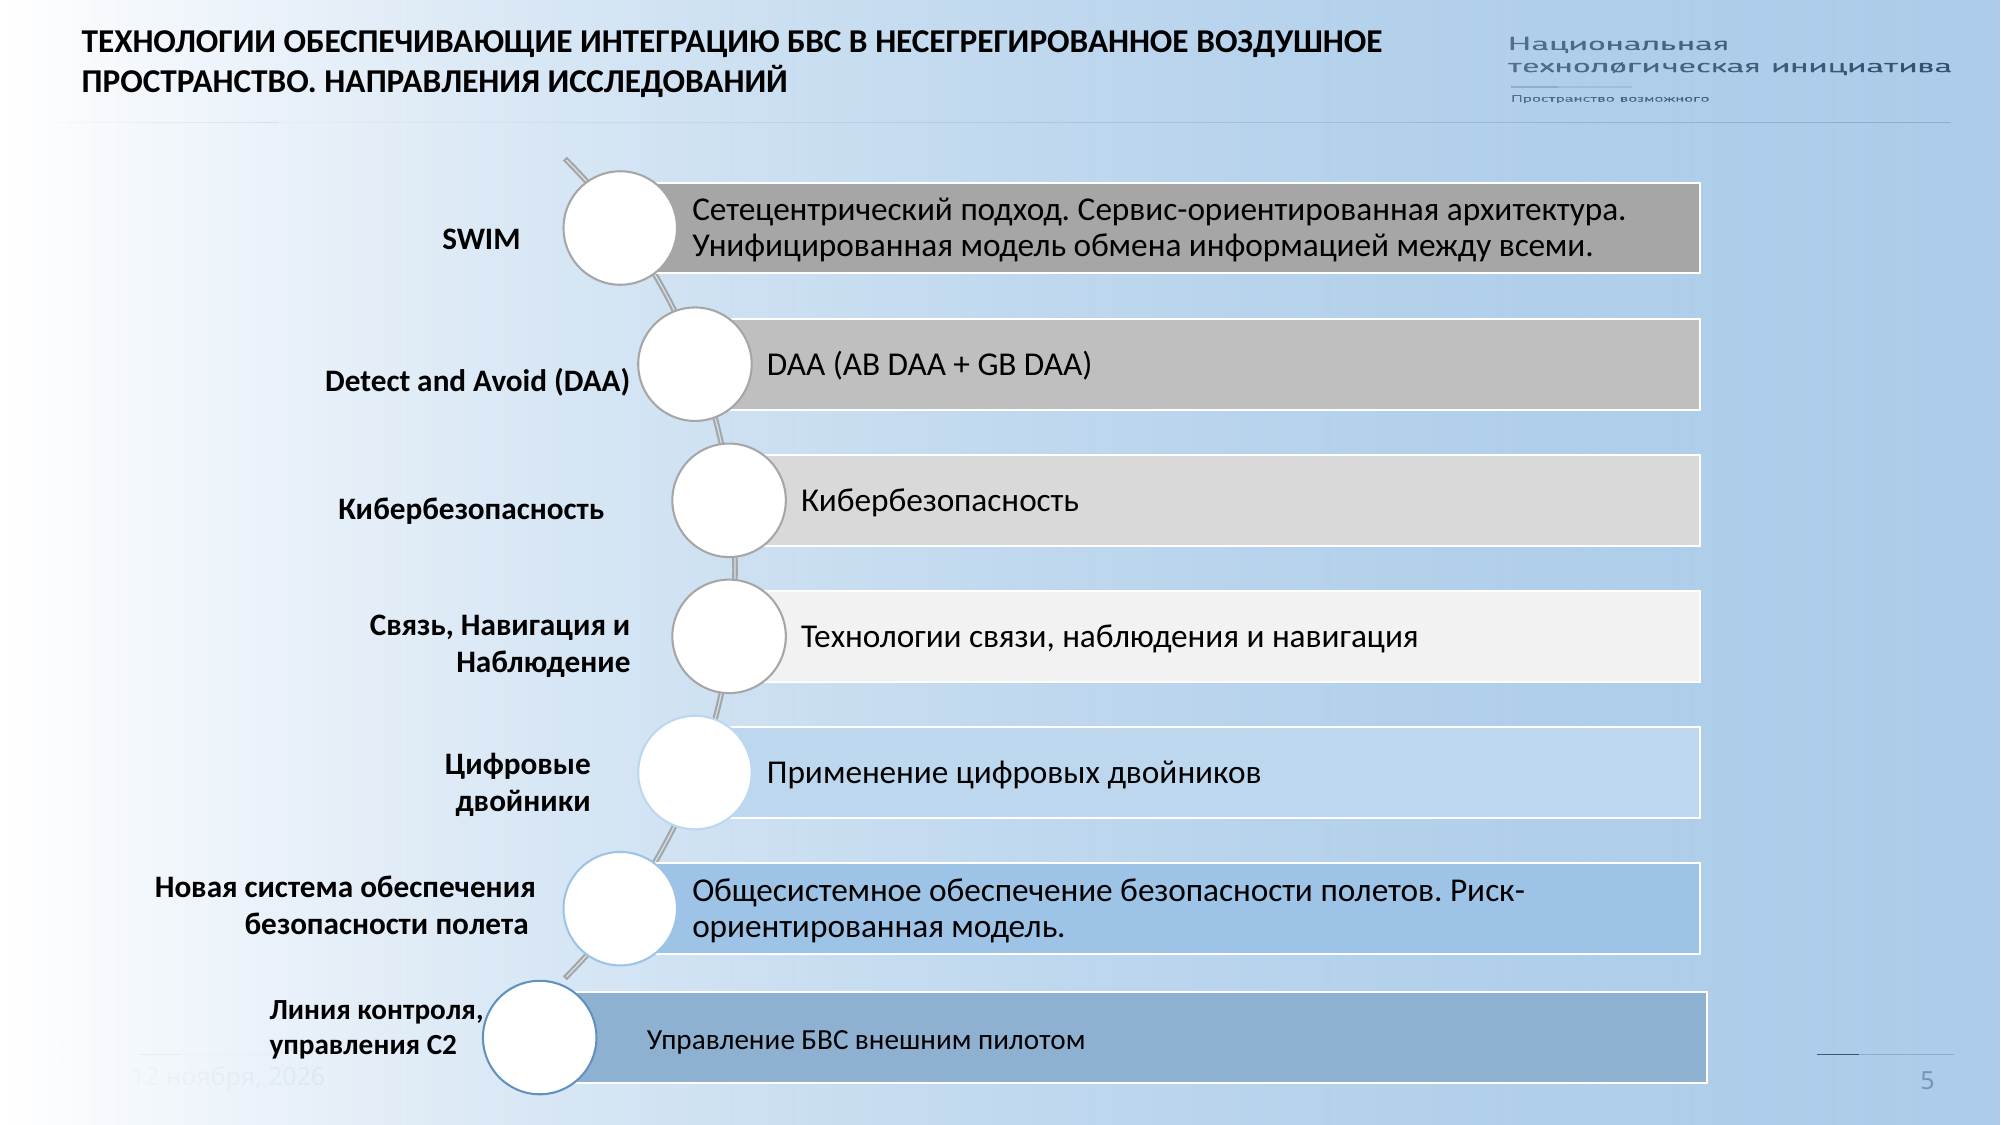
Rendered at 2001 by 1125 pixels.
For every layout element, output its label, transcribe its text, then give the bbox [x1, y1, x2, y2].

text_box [551, 137, 1713, 1000]
text_box Detect and Avoid (DAA) [243, 325, 551, 433]
text_box Связь, Навигация и Наблюдение [341, 583, 551, 699]
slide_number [115, 1047, 566, 1108]
text_box Новая система обеспечения безопасности полета [108, 859, 551, 948]
text_box Цифровые двойники [381, 736, 551, 825]
slide_number 5 [1499, 1051, 1950, 1112]
text_box [490, 979, 576, 1096]
text_box технологии обеспечивающие ИНТЕГРАЦИЮ БВС в несегрегированное воздушное пространство. Направления исследований [66, 4, 1567, 114]
text_box SWIM [390, 183, 536, 292]
text_box [0, 0, 2000, 1125]
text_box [574, 992, 1707, 1083]
text_box Кибербезопасность [302, 453, 551, 561]
text_box Линия контроля, управления С2 [254, 983, 509, 1068]
